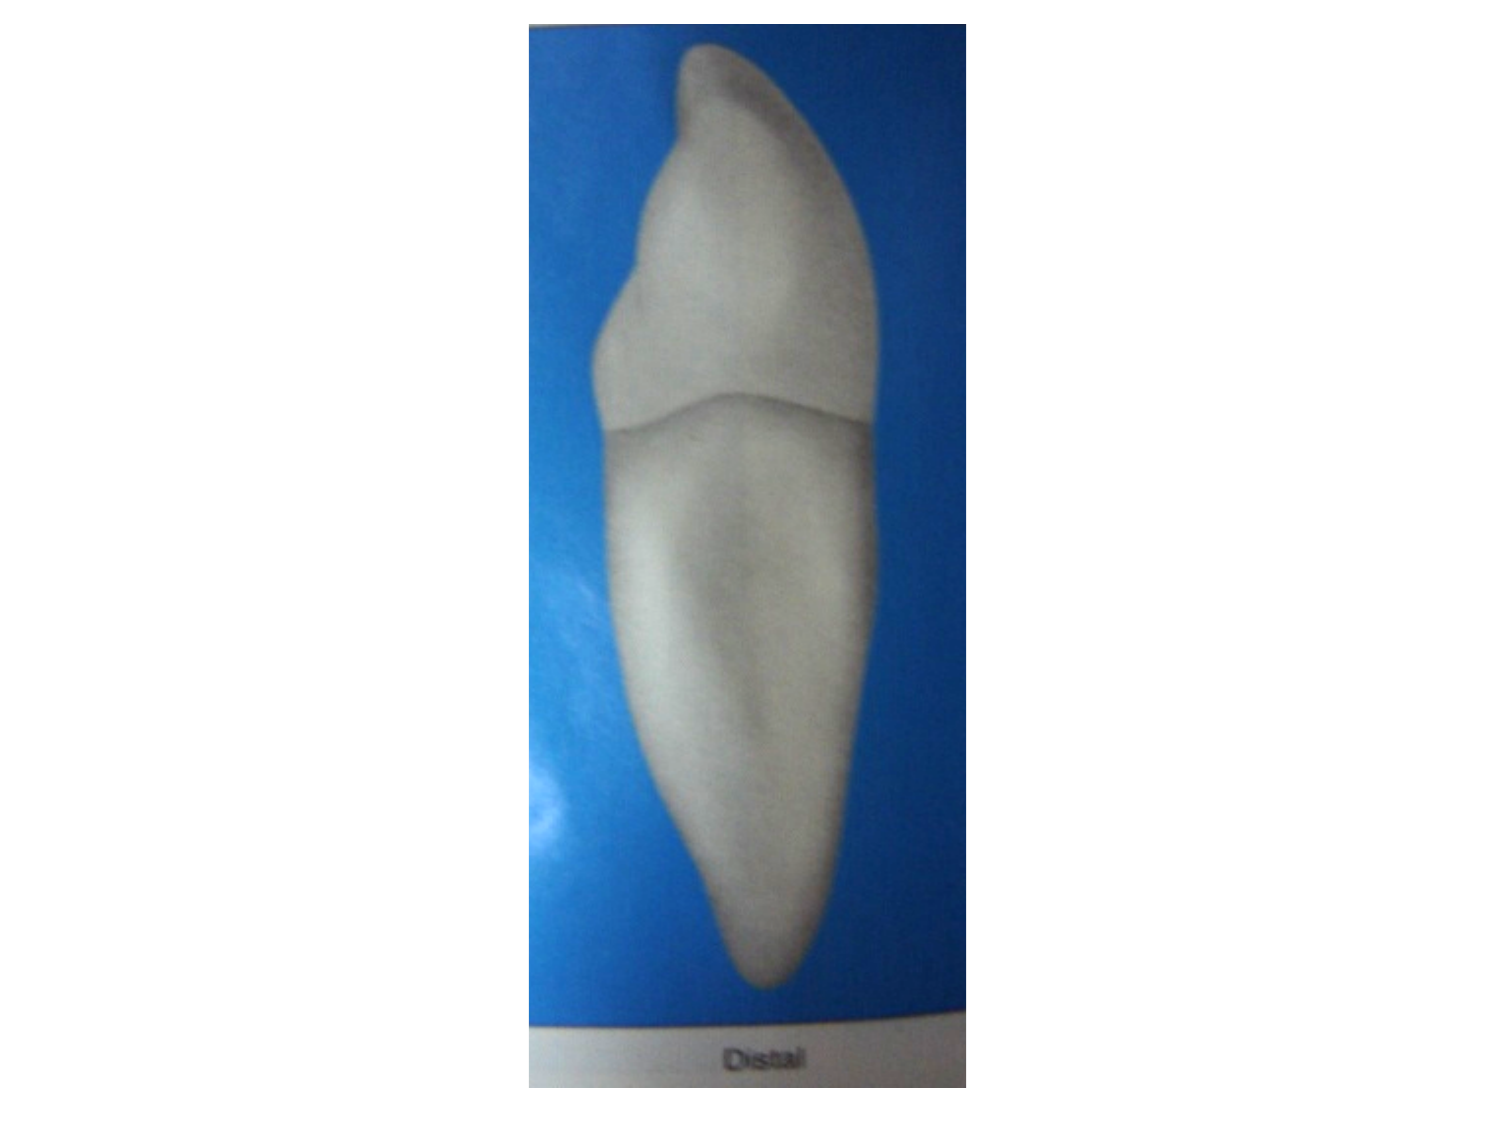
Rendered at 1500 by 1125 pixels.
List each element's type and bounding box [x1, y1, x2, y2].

list [528, 24, 967, 1088]
